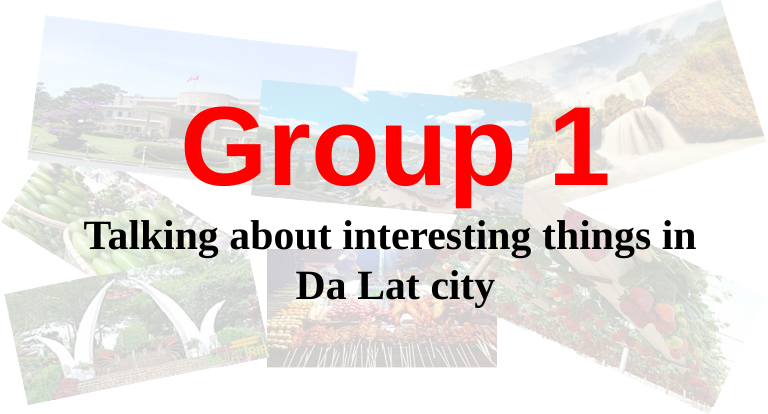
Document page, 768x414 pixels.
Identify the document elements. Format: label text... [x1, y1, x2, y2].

text_box Group 1 Talking about interesting things in Da Lat city [0, 64, 768, 315]
